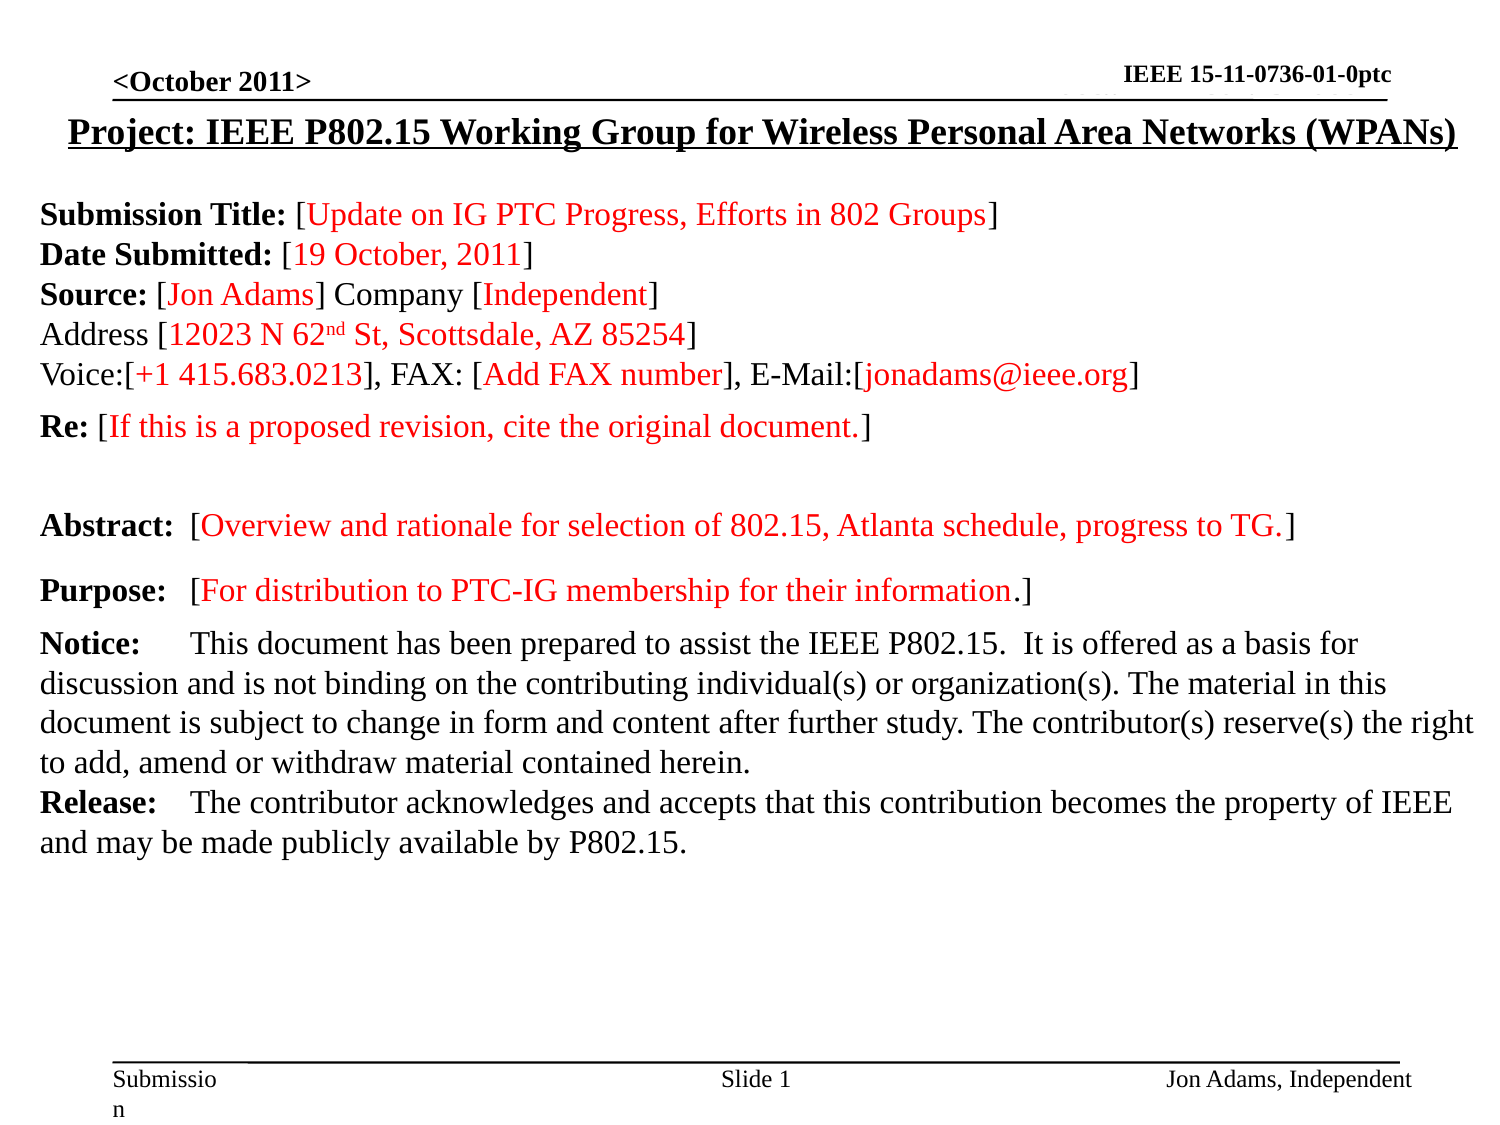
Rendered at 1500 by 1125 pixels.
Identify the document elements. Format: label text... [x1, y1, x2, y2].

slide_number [112, 62, 376, 98]
footer Jon Adams, Independent [899, 1061, 1413, 1093]
text_box Project: IEEE P802.15 Working Group for Wireless Personal Area Networks (WPANs) Submission Title: [Update on IG PTC Progress, Efforts in 802 Groups] Date Submitted: [19 October, 2011] Source: [Jon Adams] Company [Independent] Address [12023 N 62nd St, Scottsdale, AZ 85254] Voice:[+1 415.683.0213], FAX: [Add FAX number], E-Mail:[jonadams@ieee.org] Re: [If this is a proposed revision, cite the original document.] Abstract: [Overview and rationale for selection of 802.15, Atlanta schedule, progress to TG.] Purpose: [For distribution to PTC-IG membership for their information.] Notice: This document has been prepared to assist the IEEE P802.15. It is offered as a basis for discussion and is not binding on the contributing individual(s) or organization(s). The material in this document is subject to change in form and content after further study. The contributor(s) reserve(s) the right to add, amend or withdraw material contained herein. Release: The contributor acknowledges and accepts that this contribution becomes the property of IEEE and may be made publicly available by P802.15. [24, 99, 1500, 868]
text_box IEEE 15-11-0736-01-0ptc [1050, 50, 1407, 95]
slide_number Slide 1 [712, 1061, 800, 1093]
